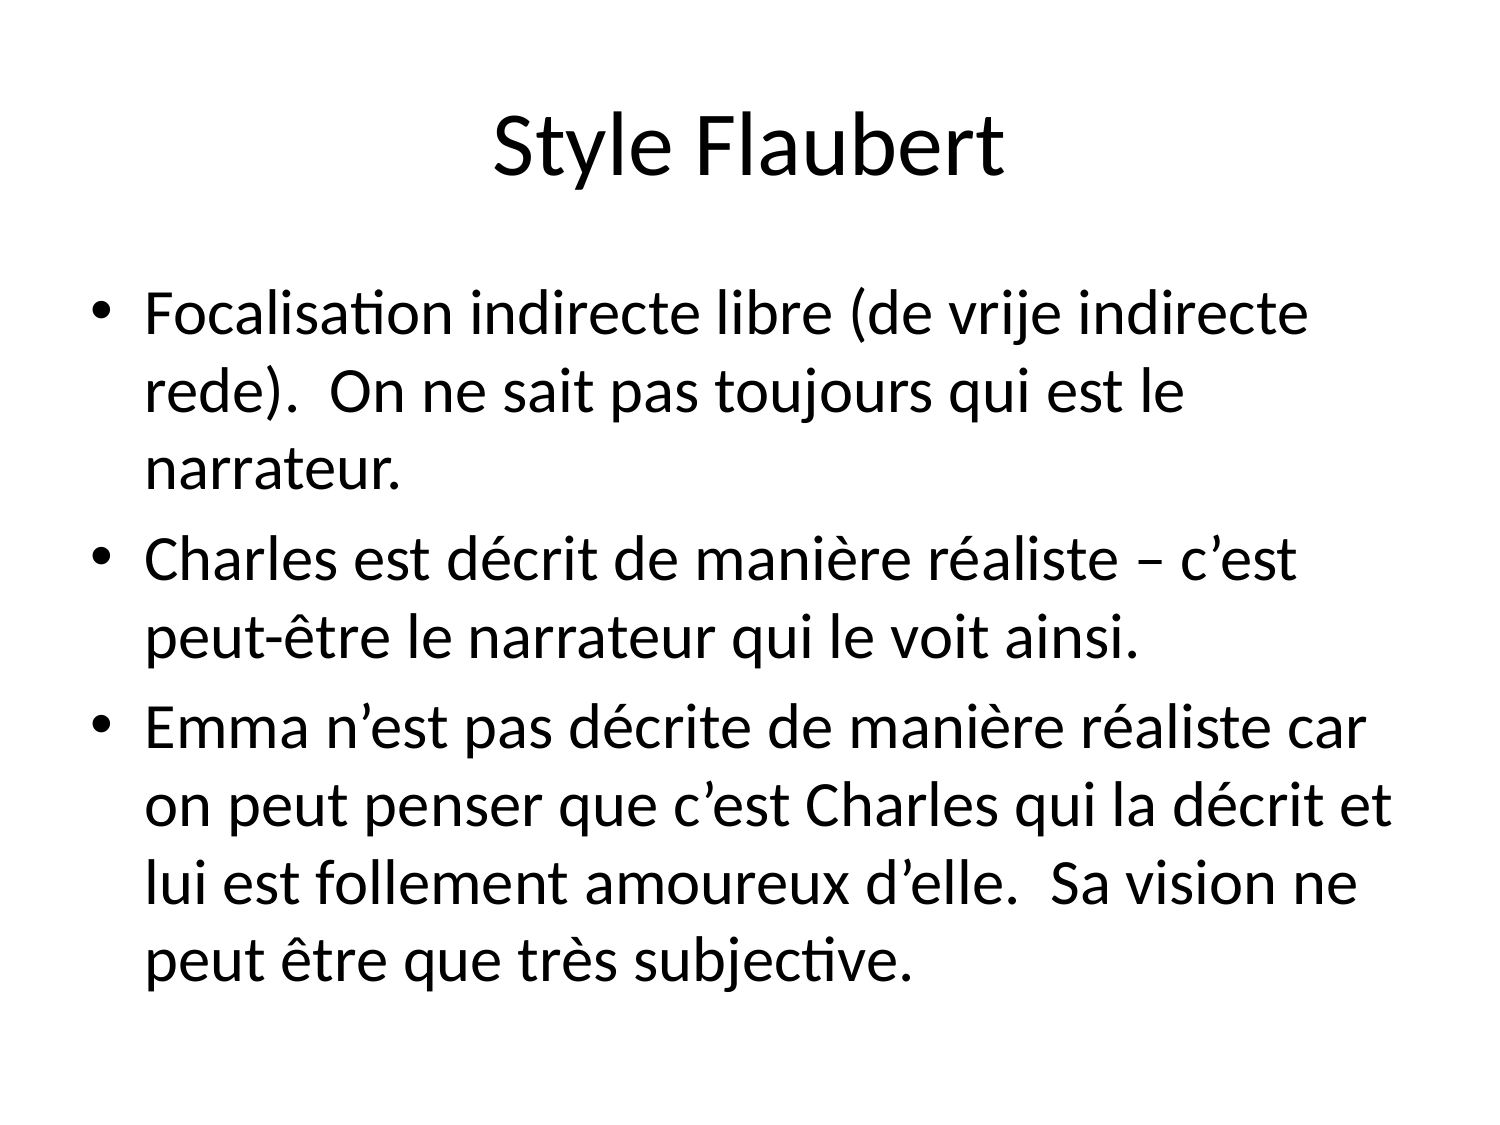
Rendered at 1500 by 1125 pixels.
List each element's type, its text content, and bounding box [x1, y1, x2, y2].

list Focalisation indirecte libre (de vrije indirecte rede). On ne sait pas toujours qui est le narrateur. Charles est décrit de manière réaliste – c’est peut-être le narrateur qui le voit ainsi. Emma n’est pas décrite de manière réaliste car on peut penser que c’est Charles qui la décrit et lui est follement amoureux d’elle. Sa vision ne peut être que très subjective. [75, 262, 1425, 1005]
title Style Flaubert [75, 45, 1425, 233]
